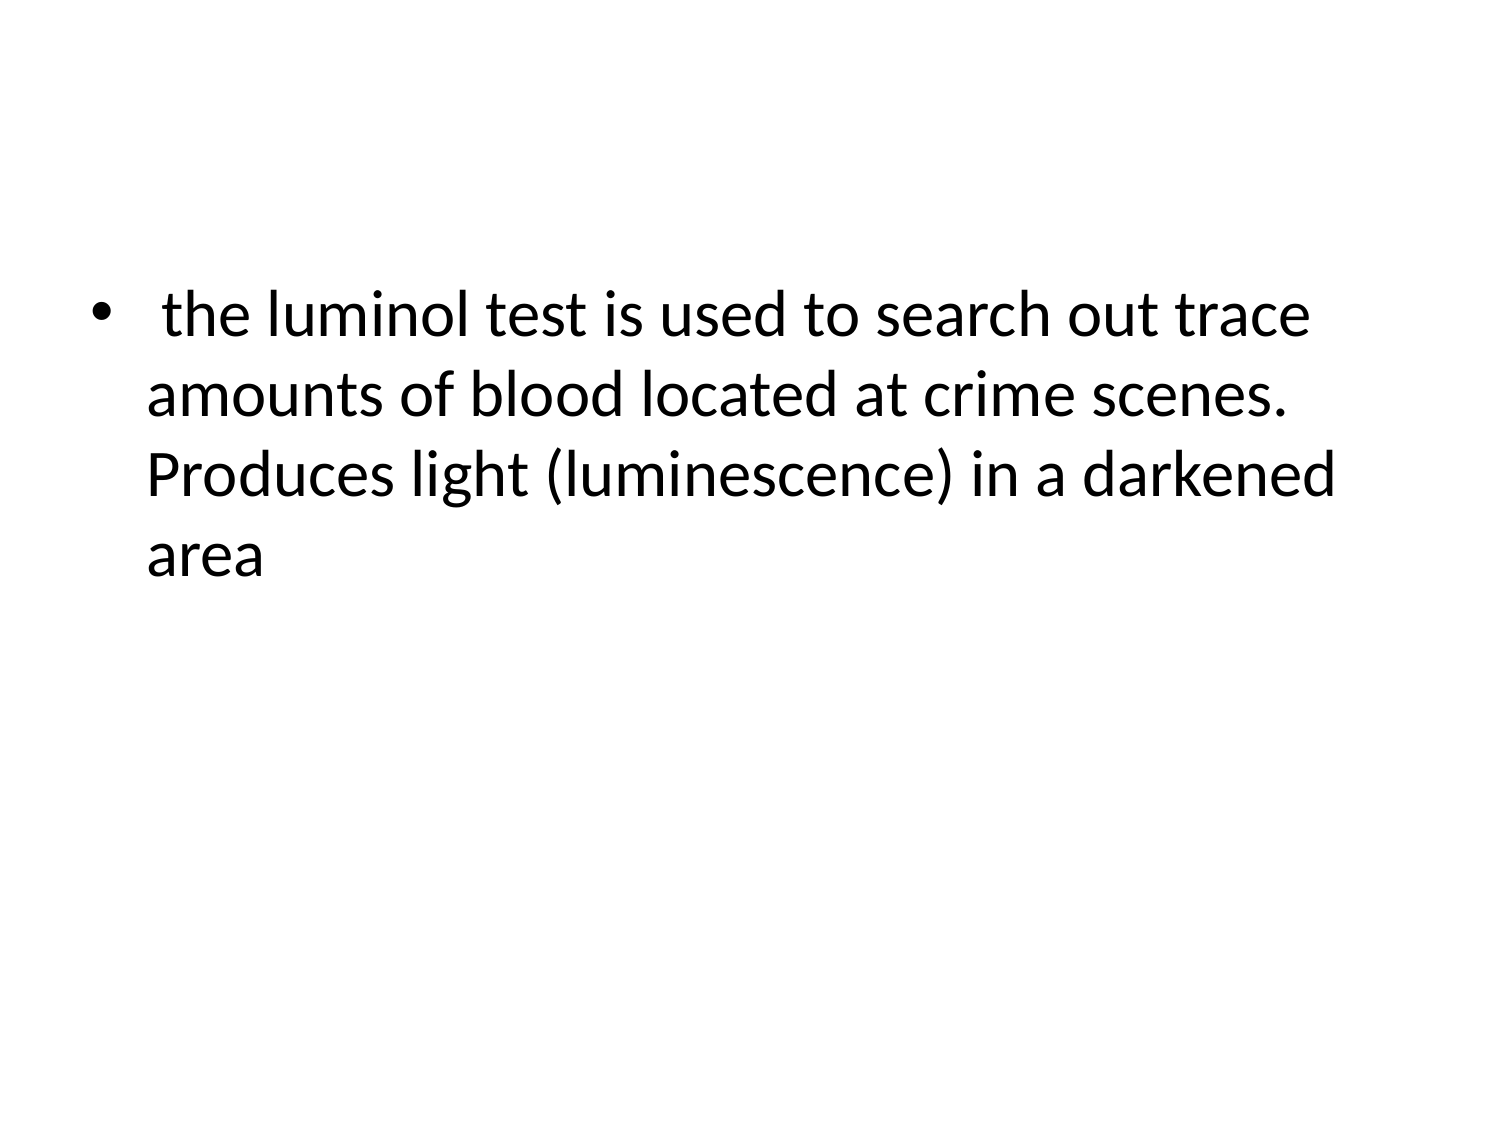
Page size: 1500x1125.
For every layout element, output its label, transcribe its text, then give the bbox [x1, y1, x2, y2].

list the luminol test is used to search out trace amounts of blood located at crime scenes. Produces light (luminescence) in a darkened area [75, 262, 1425, 1005]
